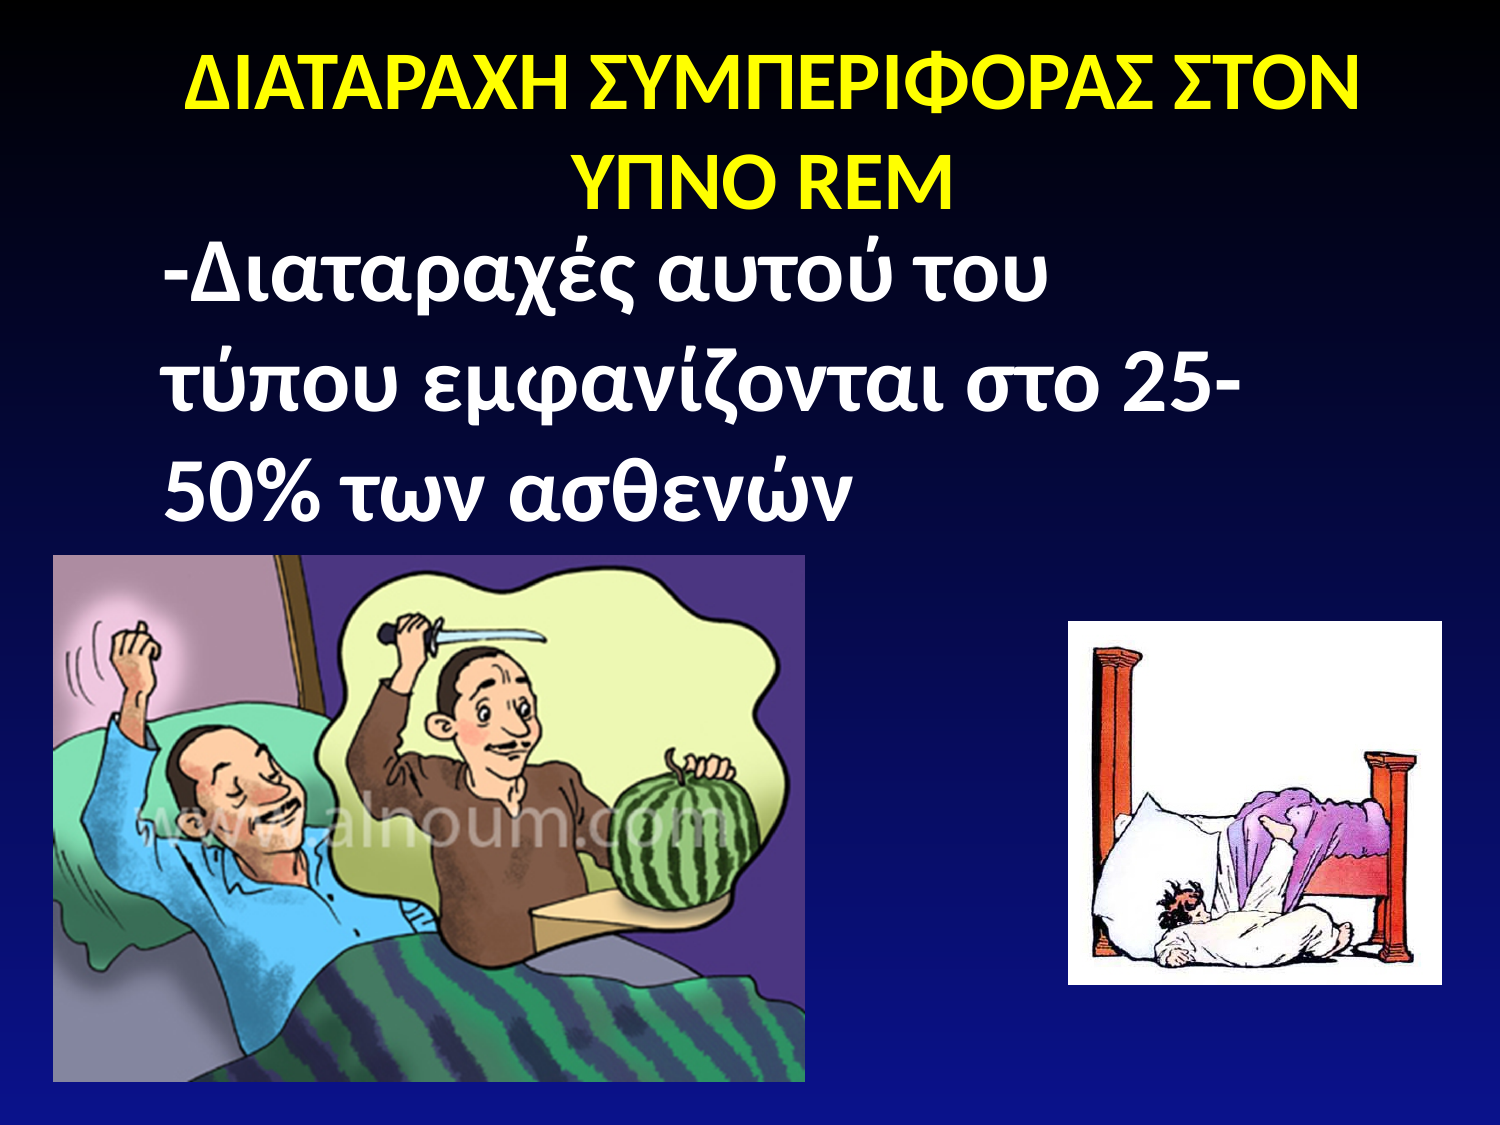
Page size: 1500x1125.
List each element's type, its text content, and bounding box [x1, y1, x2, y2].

picture [1068, 621, 1442, 986]
text_box -Διαταραχές αυτού του τύπου εμφανίζονται στο 25-50% των ασθενών [147, 202, 1294, 547]
picture [52, 554, 806, 1082]
text_box ΔΙΑΤΑΡΑΧΗ ΣΥΜΠΕΡΙΦΟΡΑΣ ΣΤΟΝ ΥΠΝΟ REM [159, 19, 1388, 234]
